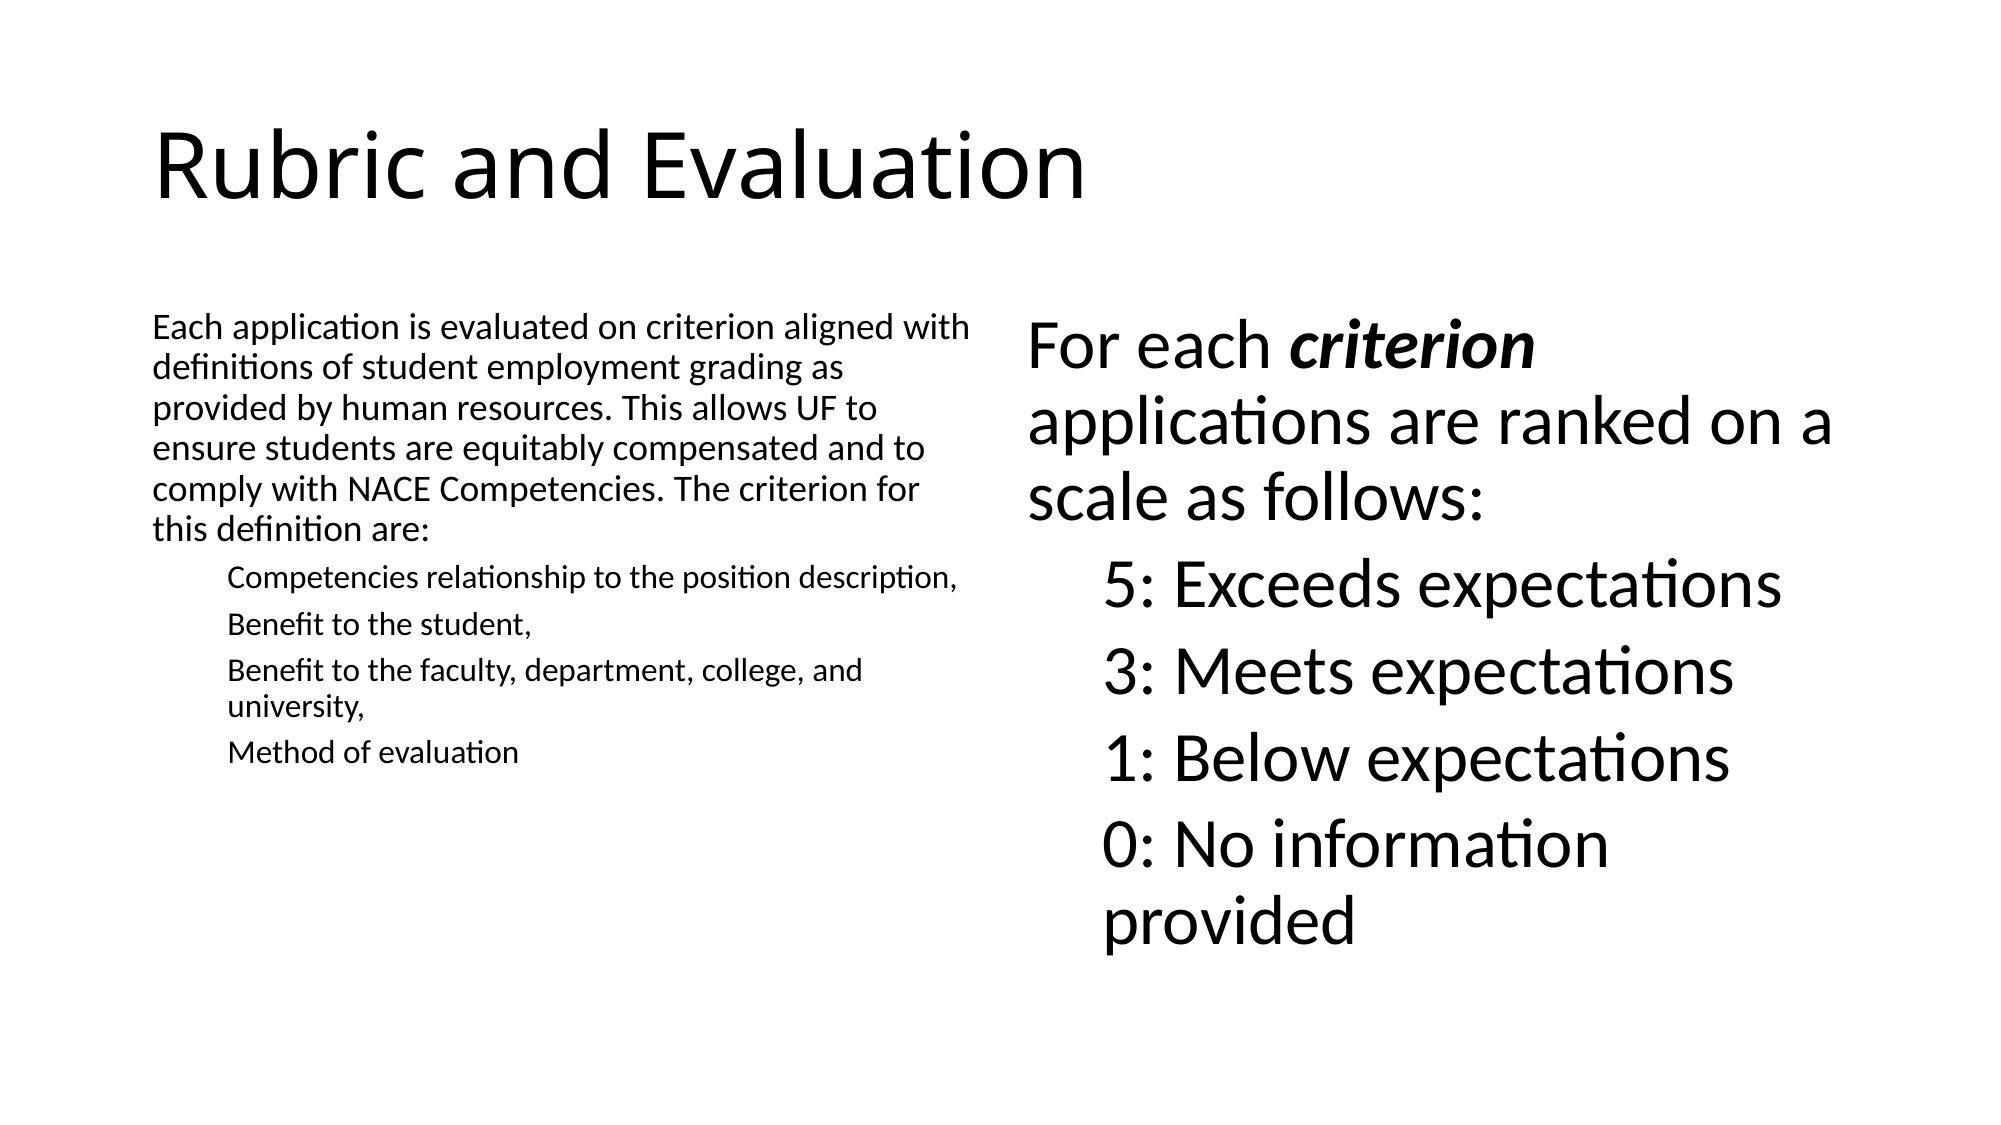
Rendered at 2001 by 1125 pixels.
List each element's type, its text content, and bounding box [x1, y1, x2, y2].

list For each criterion applications are ranked on a scale as follows: 5: Exceeds expectations 3: Meets expectations 1: Below expectations 0: No information provided [1012, 299, 1863, 1014]
title Rubric and Evaluation [137, 59, 1863, 278]
list Each application is evaluated on criterion aligned with definitions of student employment grading as provided by human resources. This allows UF to ensure students are equitably compensated and to comply with NACE Competencies. The criterion for this definition are: Competencies relationship to the position description, Benefit to the student, Benefit to the faculty, department, college, and university, Method of evaluation [137, 299, 988, 1014]
